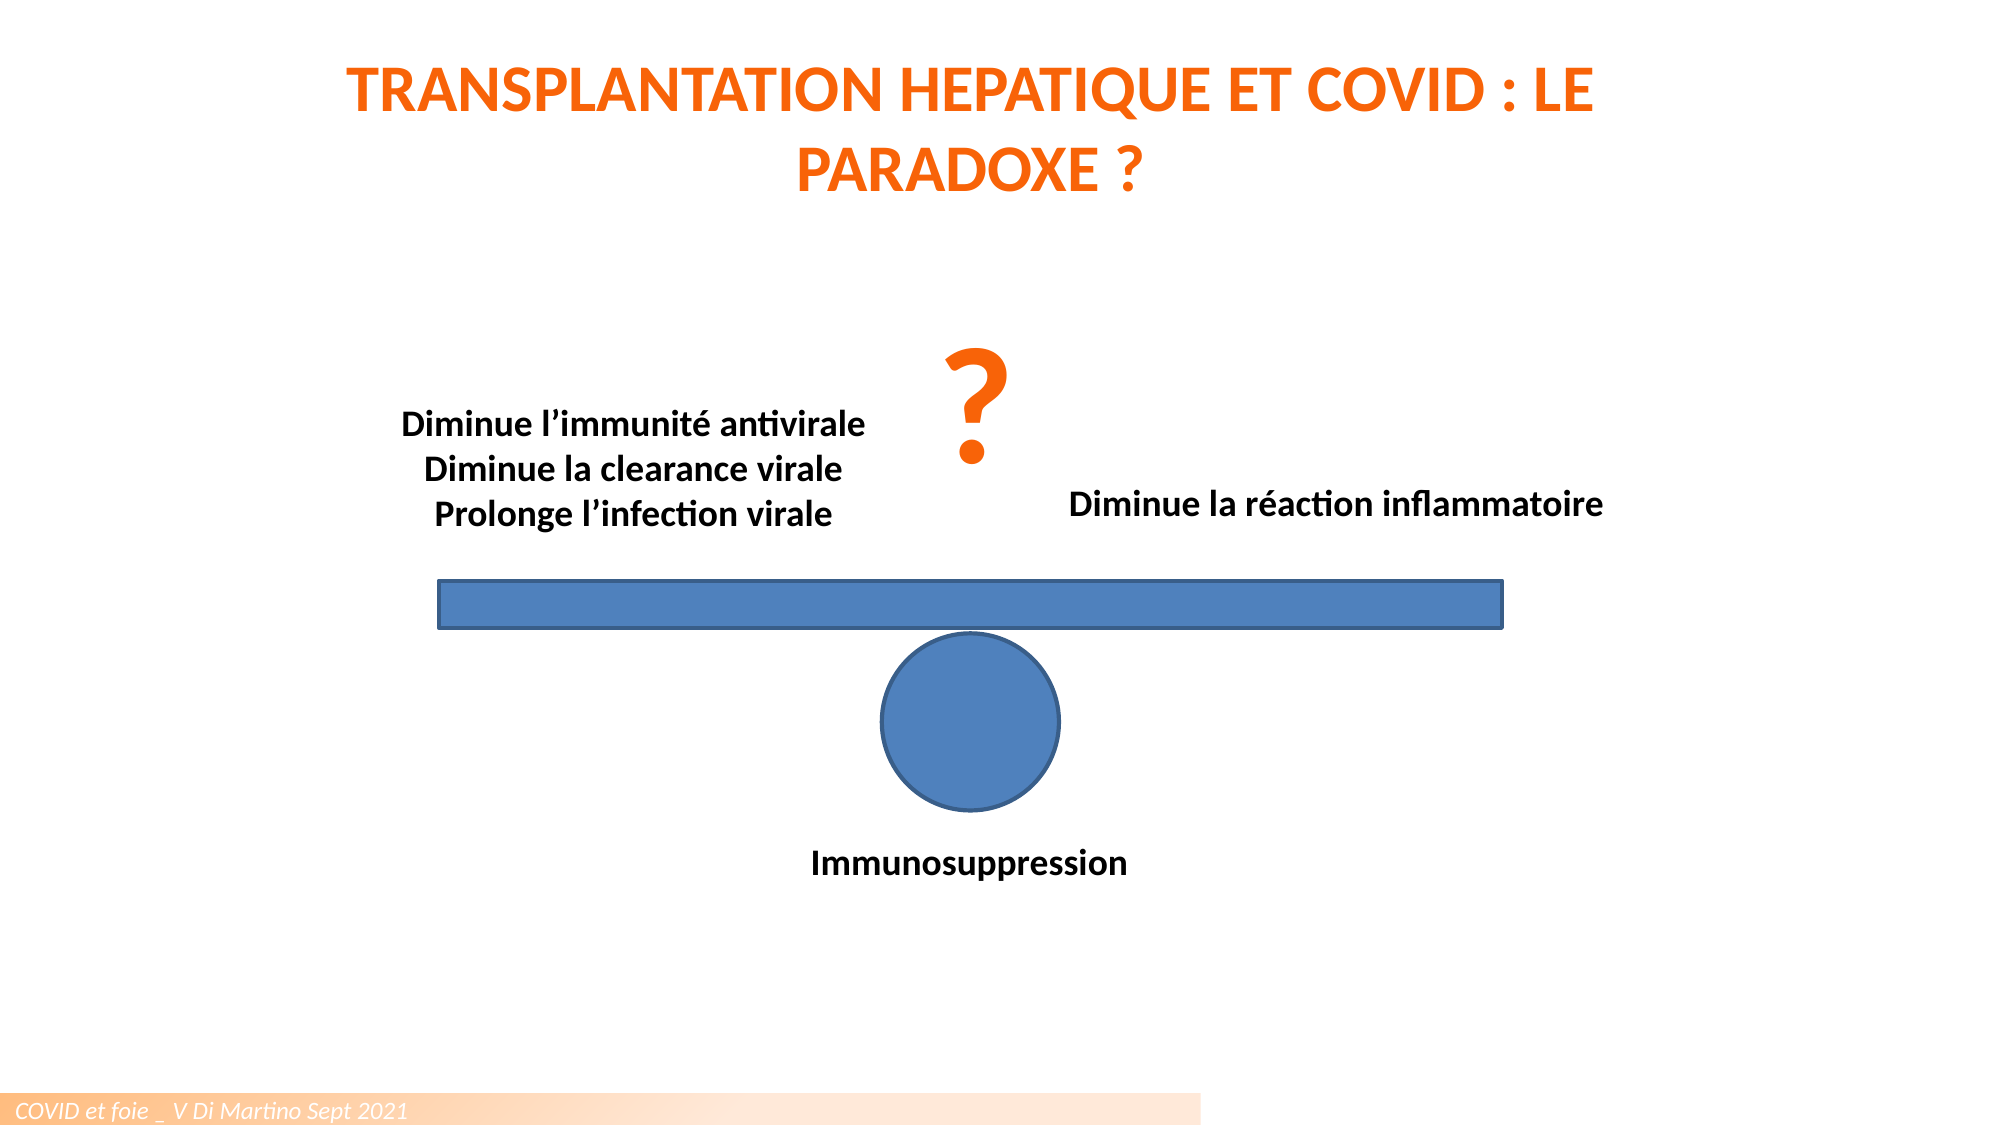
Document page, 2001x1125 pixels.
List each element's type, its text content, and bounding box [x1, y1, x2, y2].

text_box Diminue l’immunité antivirale Diminue la clearance virale Prolonge l’infection virale [384, 391, 884, 542]
text_box [438, 580, 1502, 628]
text_box Diminue la réaction inflammatoire [1053, 471, 1624, 531]
text_box ? [922, 288, 1031, 504]
text_box Immunosuppression [795, 830, 1146, 891]
text_box [881, 633, 1059, 811]
title TRANSPLANTATION HEPATIQUE ET COVID : LE PARADOXE ? [267, 30, 1675, 219]
